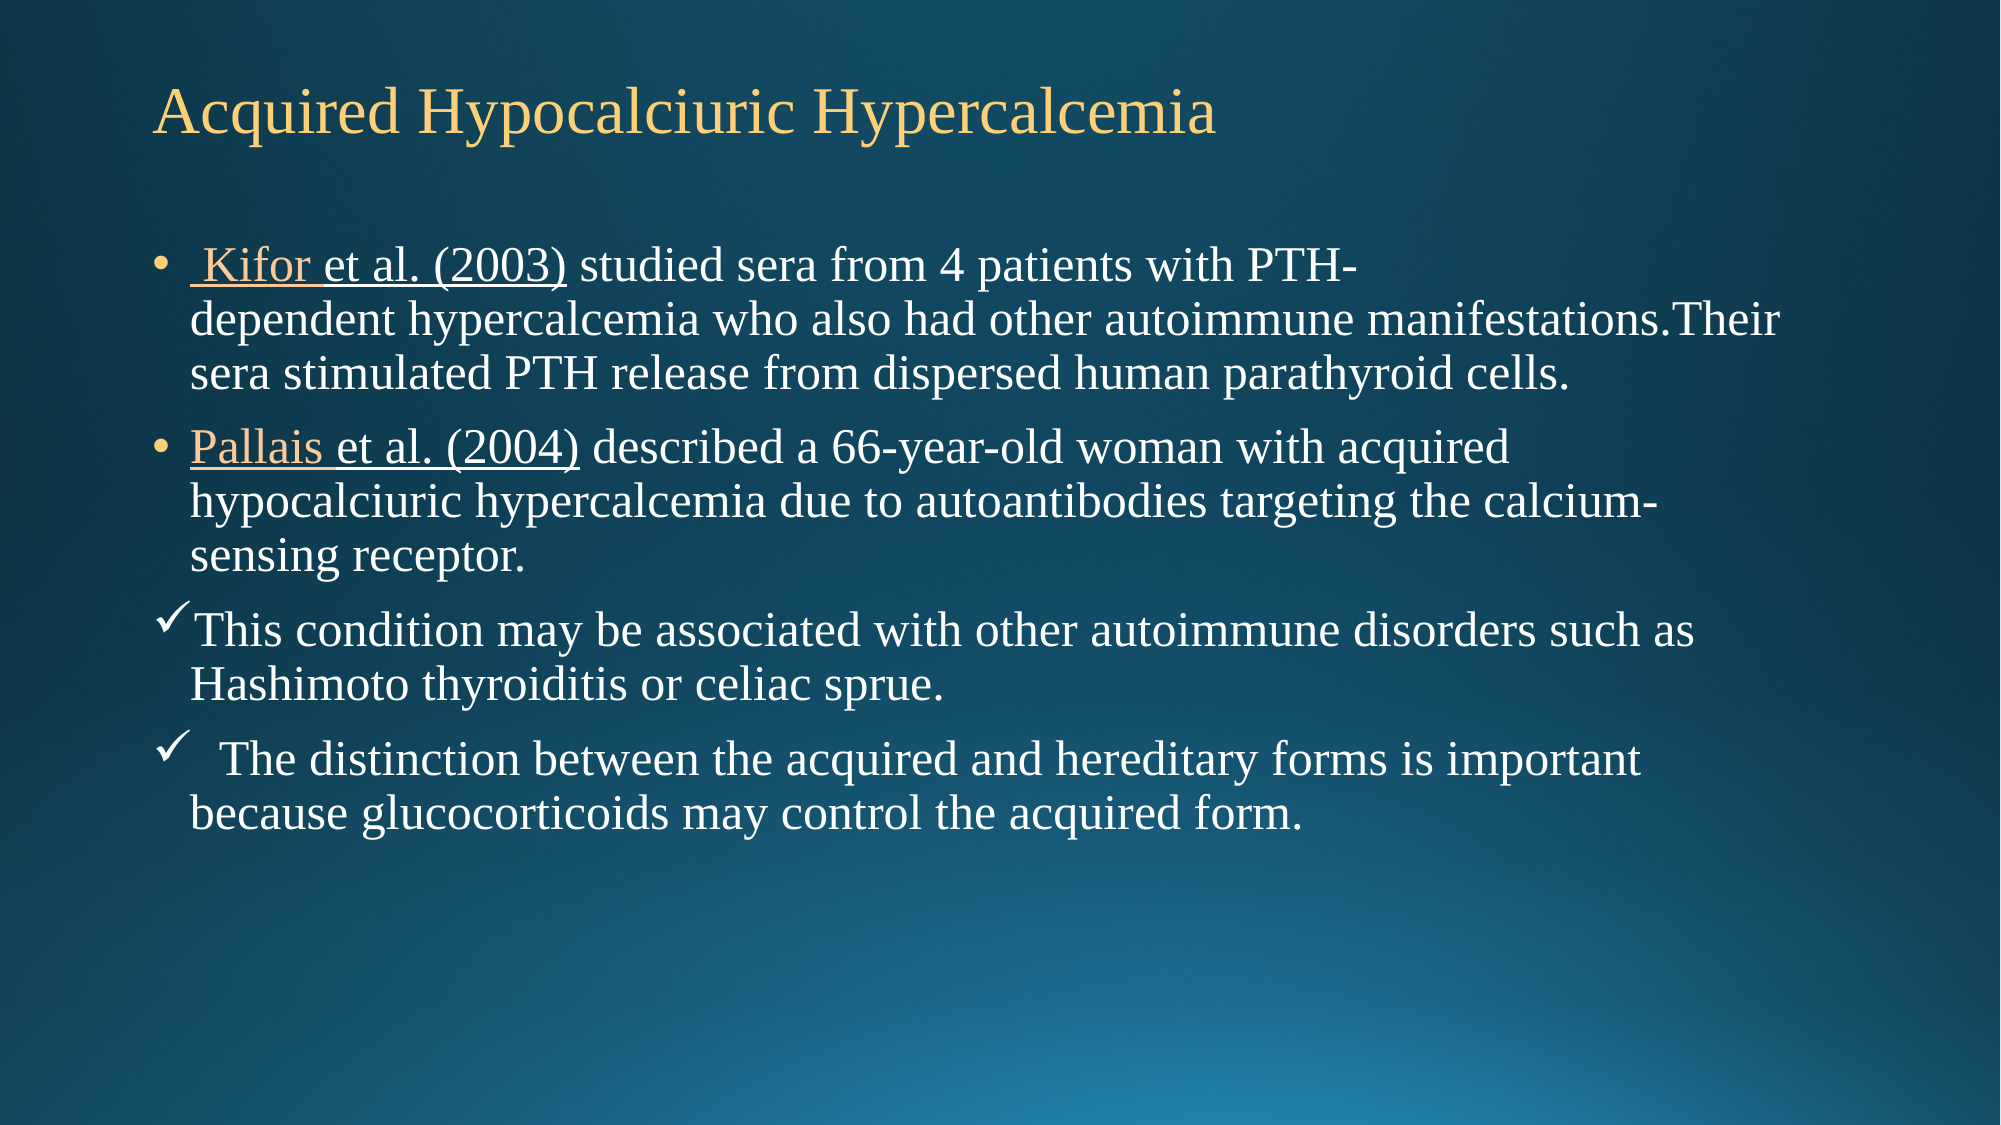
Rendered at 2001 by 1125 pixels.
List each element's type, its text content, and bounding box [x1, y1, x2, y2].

picture [0, 0, 2001, 1125]
title Acquired Hypocalciuric Hypercalcemia [137, 146, 1863, 278]
list Kifor et al. (2003) studied sera from 4 patients with PTH-dependent hypercalcemia who also had other autoimmune manifestations.Their sera stimulated PTH release from dispersed human parathyroid cells. Pallais et al. (2004) described a 66-year-old woman with acquired hypocalciuric hypercalcemia due to autoantibodies targeting the calcium-sensing receptor. This condition may be associated with other autoimmune disorders such as Hashimoto thyroiditis or celiac sprue. The distinction between the acquired and hereditary forms is important because glucocorticoids may control the acquired form. [137, 230, 1817, 945]
